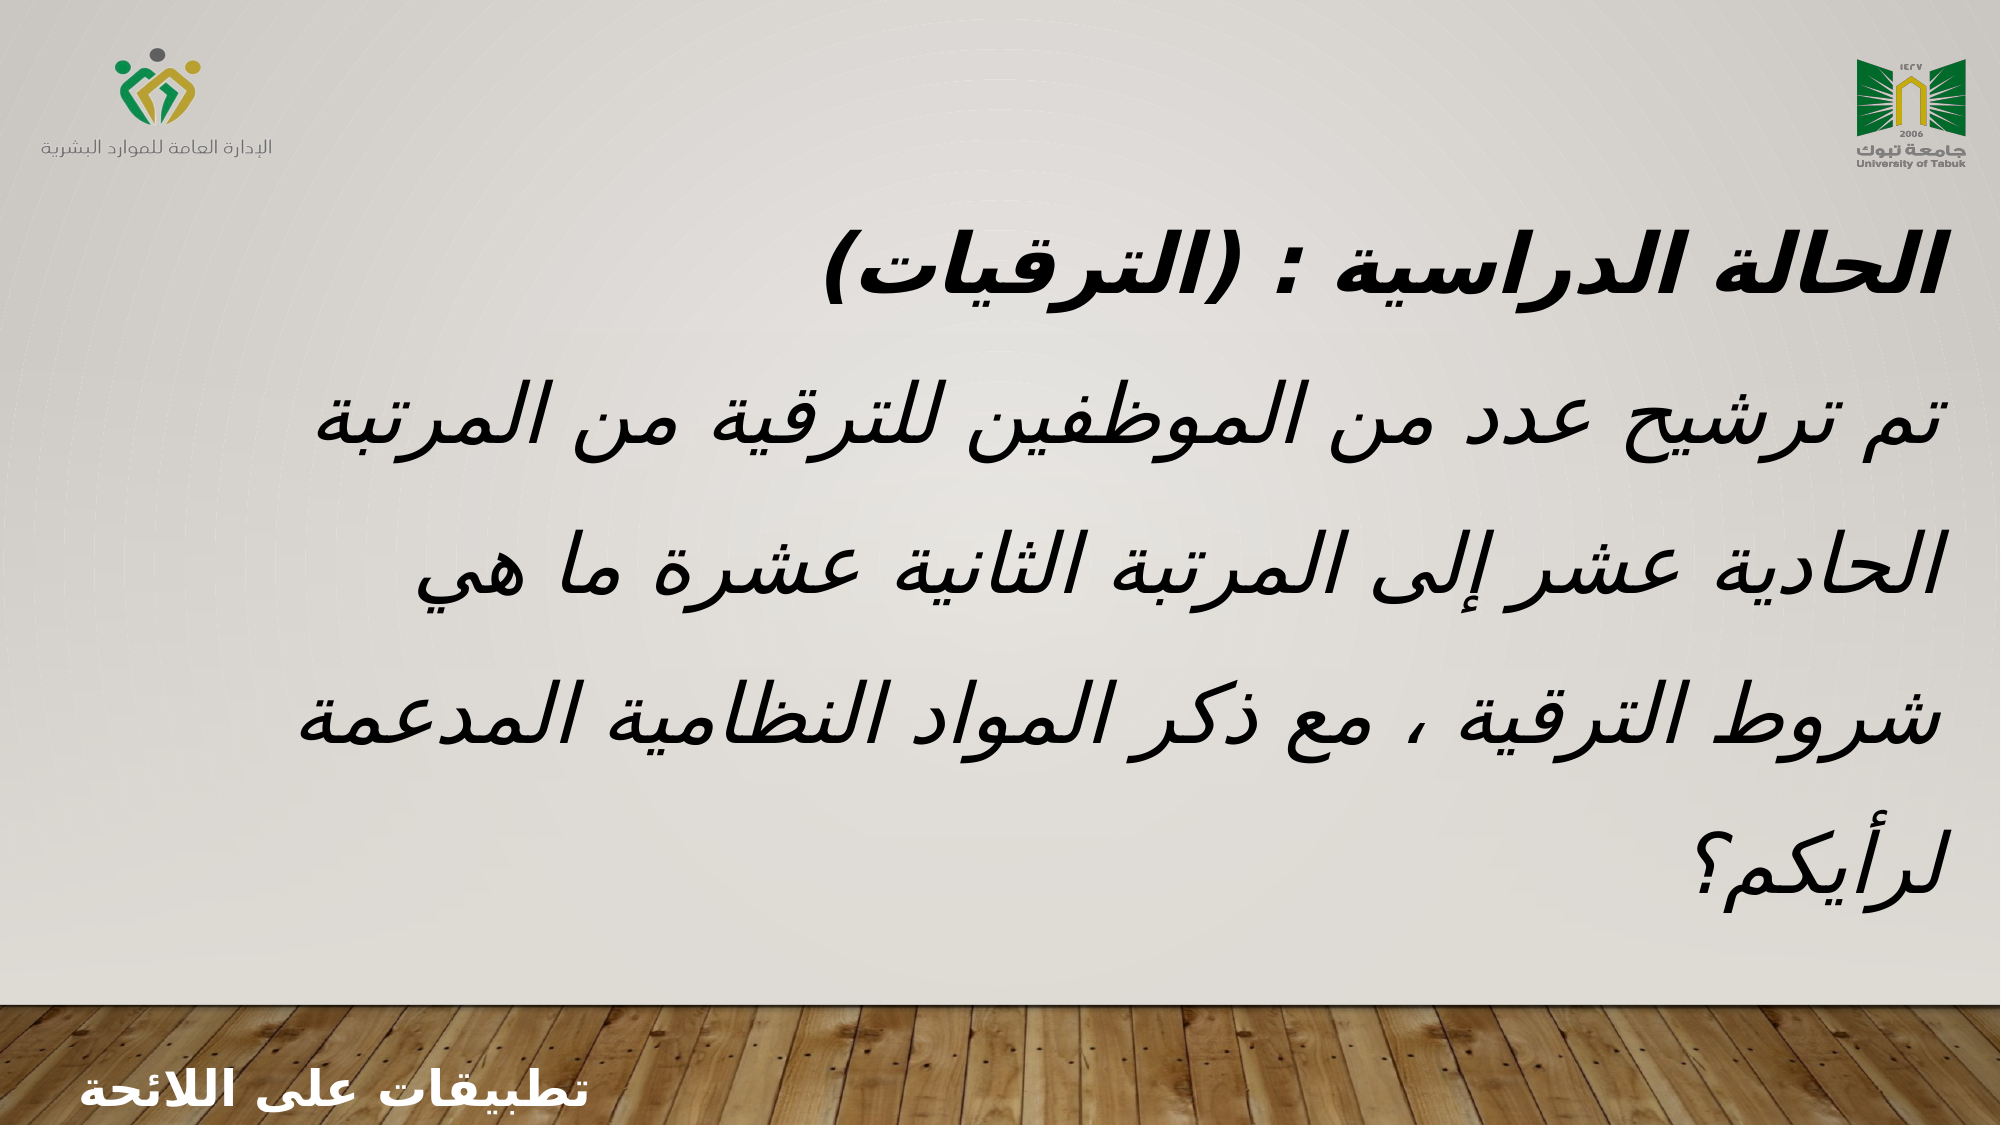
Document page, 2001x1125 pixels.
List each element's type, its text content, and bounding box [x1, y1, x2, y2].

text_box الحالة الدراسية : (الترقيات) تم ترشيح عدد من الموظفين للترقية من المرتبة الحادية عشر إلى المرتبة الثانية عشرة ما هي شروط الترقية ، مع ذكر المواد النظامية المدعمة لرأيكم؟ [150, 152, 1958, 918]
text_box تطبيقات على اللائحة التنفيذية للموارد البشرية في الخدمة المدنية [0, 1049, 606, 1125]
picture [0, 0, 377, 315]
picture [0, 1005, 2000, 1125]
picture [1852, 56, 1970, 171]
